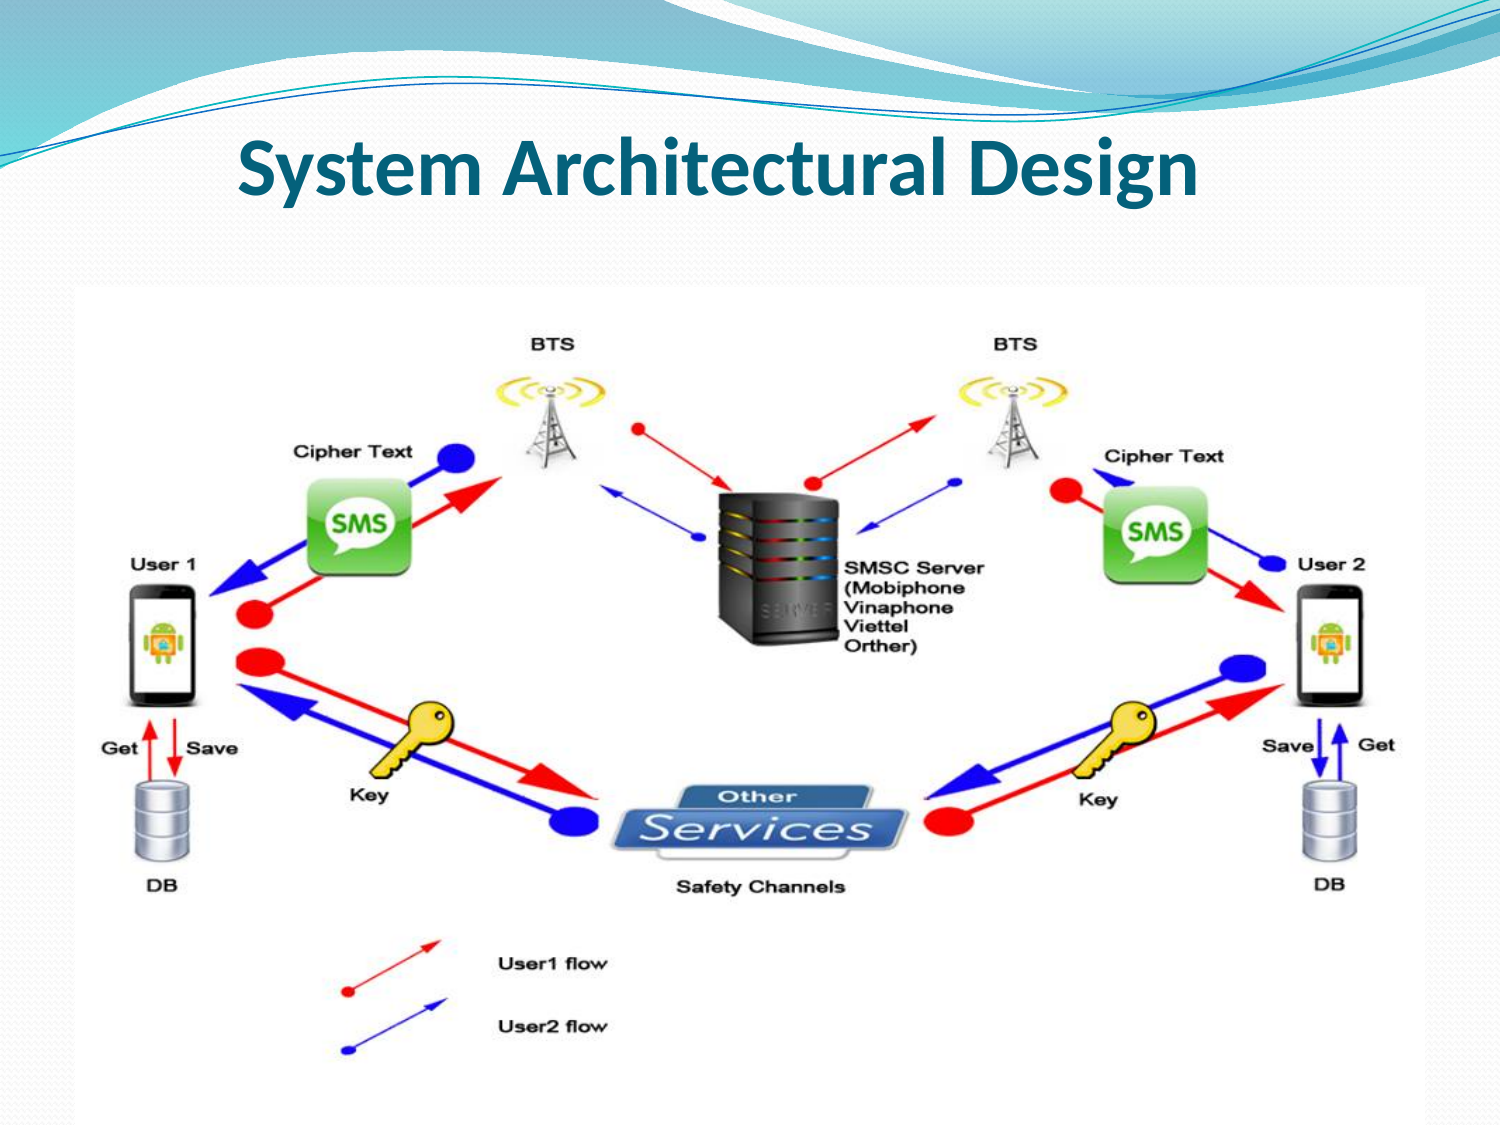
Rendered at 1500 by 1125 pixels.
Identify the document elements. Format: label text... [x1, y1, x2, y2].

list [74, 286, 1426, 1125]
title System Architectural Design [237, 125, 1500, 313]
